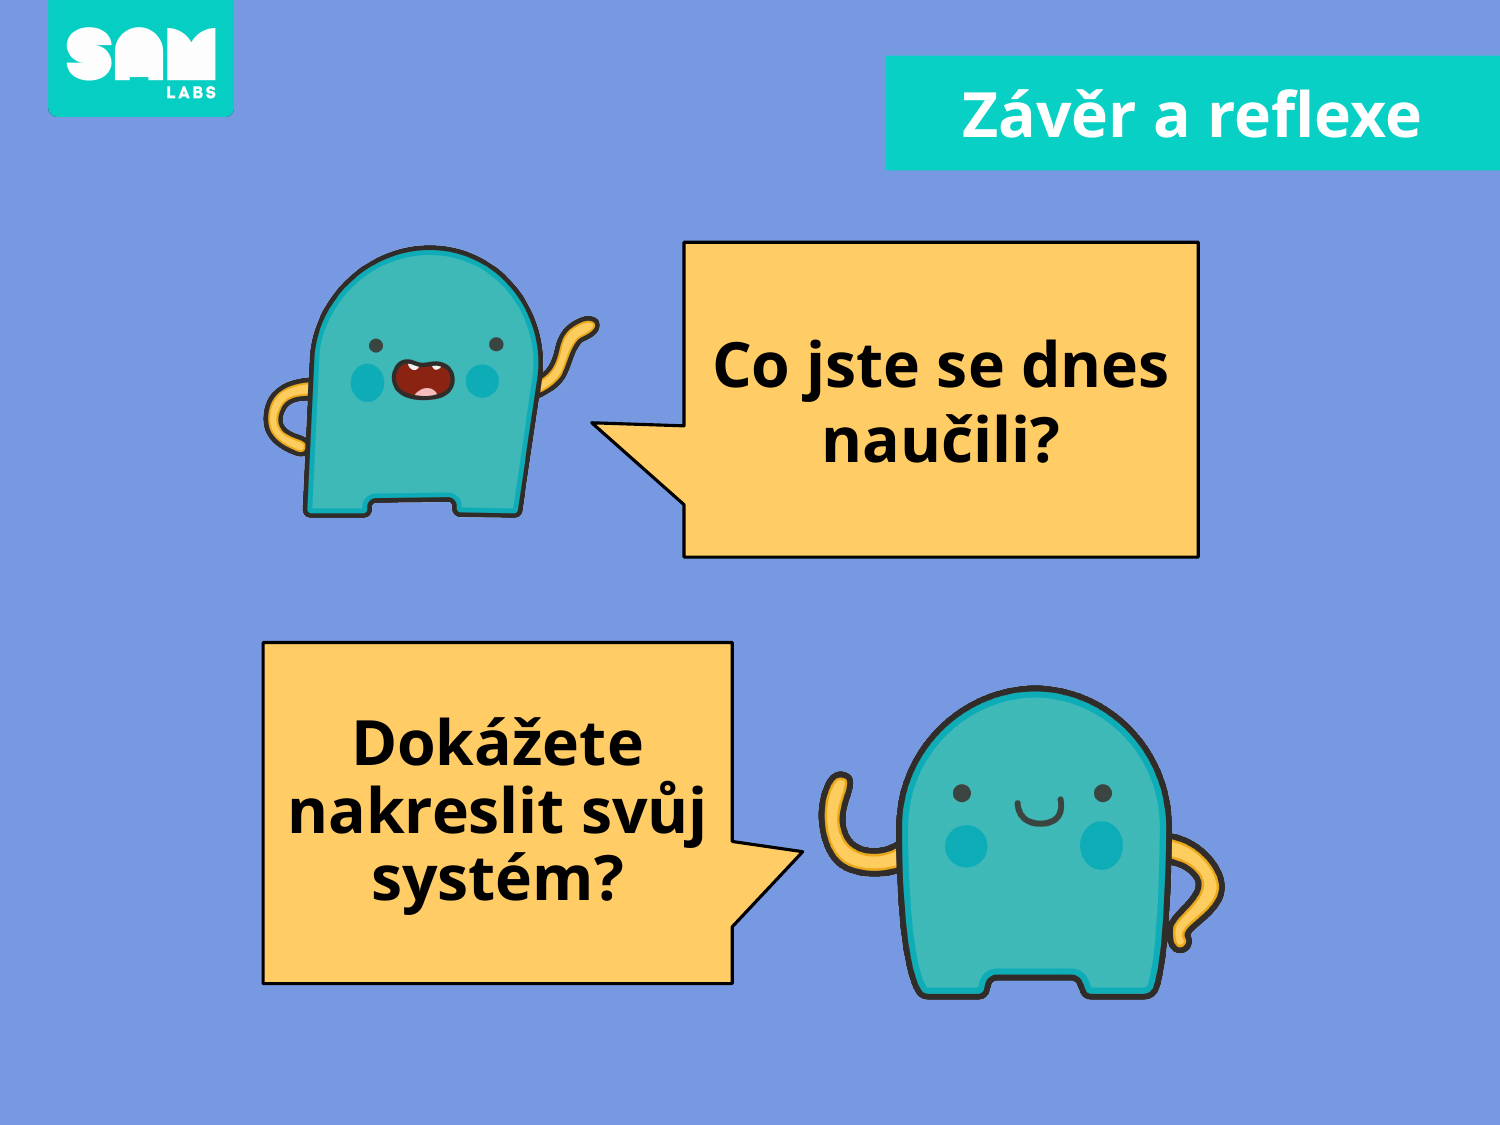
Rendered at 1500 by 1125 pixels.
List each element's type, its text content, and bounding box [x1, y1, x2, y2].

text_box [262, 685, 708, 873]
picture [262, 245, 601, 518]
text_box Závěr a reflexe [886, 55, 1500, 171]
picture [0, 0, 234, 118]
text_box Co jste se dnes naučili? [605, 242, 1199, 558]
text_box Dokážete nakreslit svůj systém? [263, 642, 803, 984]
picture [818, 684, 1225, 1001]
